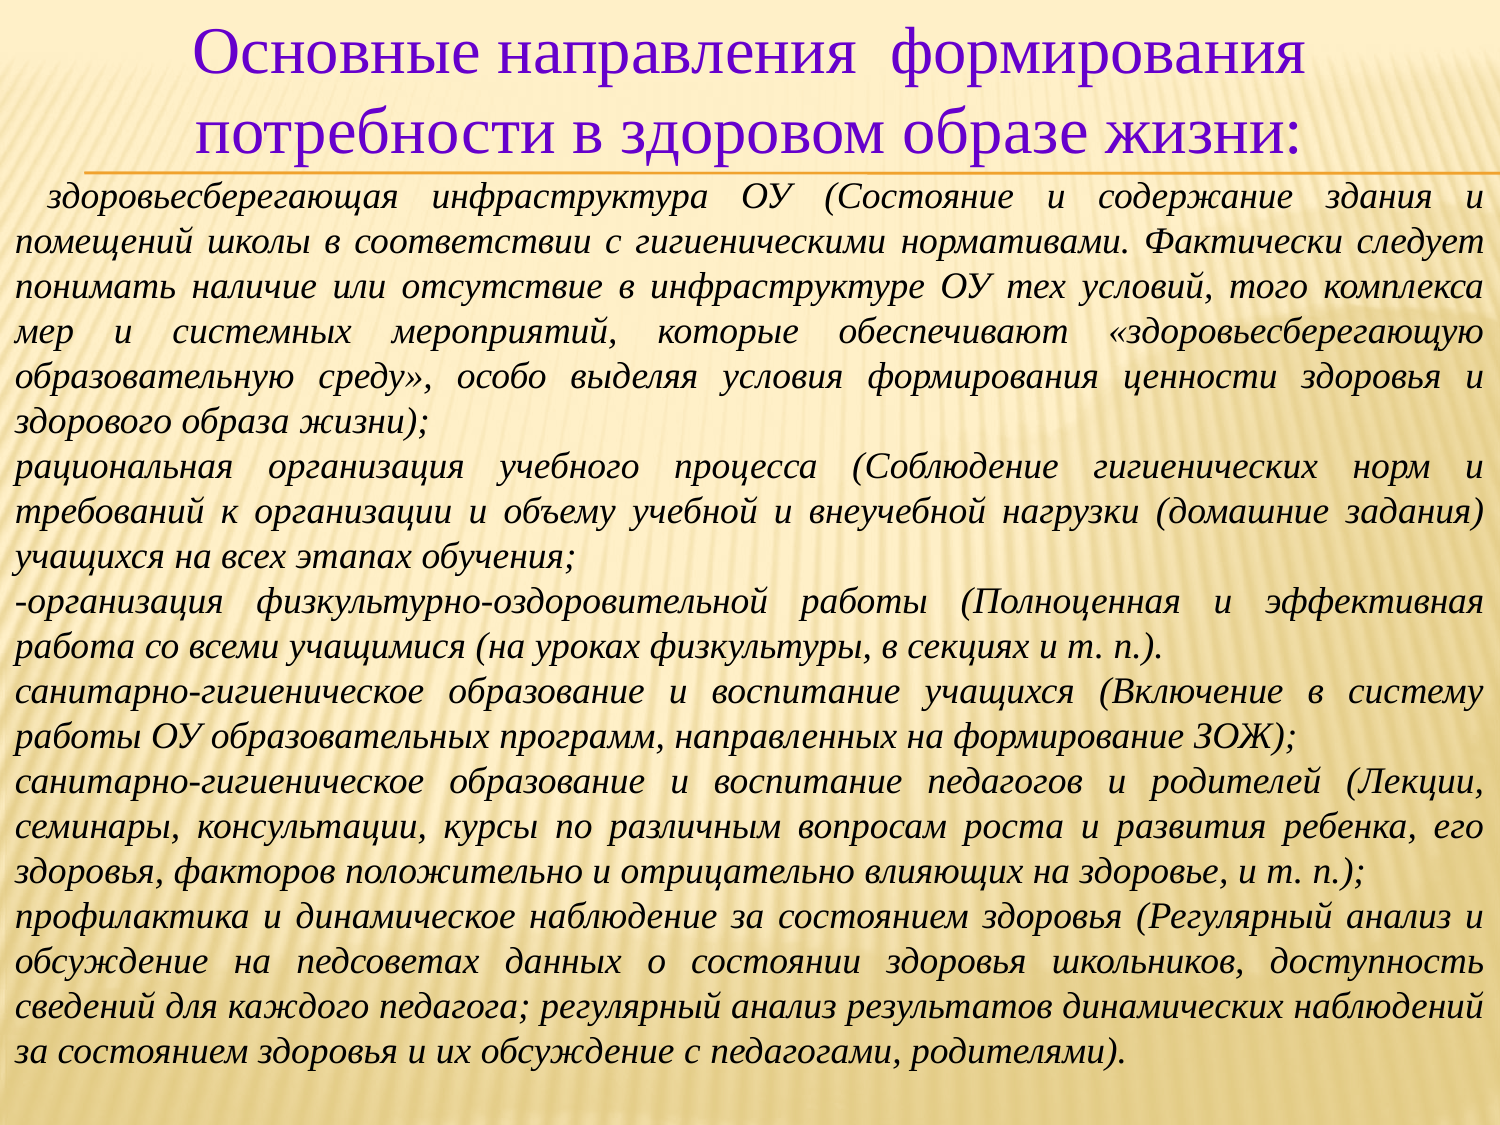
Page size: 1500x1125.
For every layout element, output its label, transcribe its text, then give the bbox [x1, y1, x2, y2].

text_box здоровьесберегающая инфраструктура ОУ (Состояние и содержание здания и помещений школы в соответствии с гигиеническими нормативами. Фактически следует понимать наличие или отсутствие в инфраструктуре ОУ тех условий, того комплекса мер и системных мероприятий, которые обеспечивают «здоровьесберегающую образовательную среду», особо выделяя условия формирования ценности здоровья и здорового образа жизни); рациональная организация учебного процесса (Соблюдение гигиенических норм и требований к организации и объему учебной и внеучебной нагрузки (домашние задания) учащихся на всех этапах обучения; -организация физкультурно-оздоровительной работы (Полноценная и эффективная работа со всеми учащимися (на уроках физкультуры, в секциях и т. п.). санитарно-гигиеническое образование и воспитание учащихся (Включение в систему работы ОУ образовательных программ, направленных на формирование ЗОЖ); санитарно-гигиеническое образование и воспитание педагогов и родителей (Лекции, семинары, консультации, курсы по различным вопросам роста и развития ребенка, его здоровья, факторов положительно и отрицательно влияющих на здоровье, и т. п.); профилактика и динамическое наблюдение за состоянием здоровья (Регулярный анализ и обсуждение на педсоветах данных о состоянии здоровья школьников, доступность сведений для каждого педагога; регулярный анализ результатов динамических наблюдений за состоянием здоровья и их обсуждение с педагогами, родителями). [0, 163, 1500, 1079]
text_box Основные направления формирования потребности в здоровом образе жизни: [0, 0, 1500, 163]
